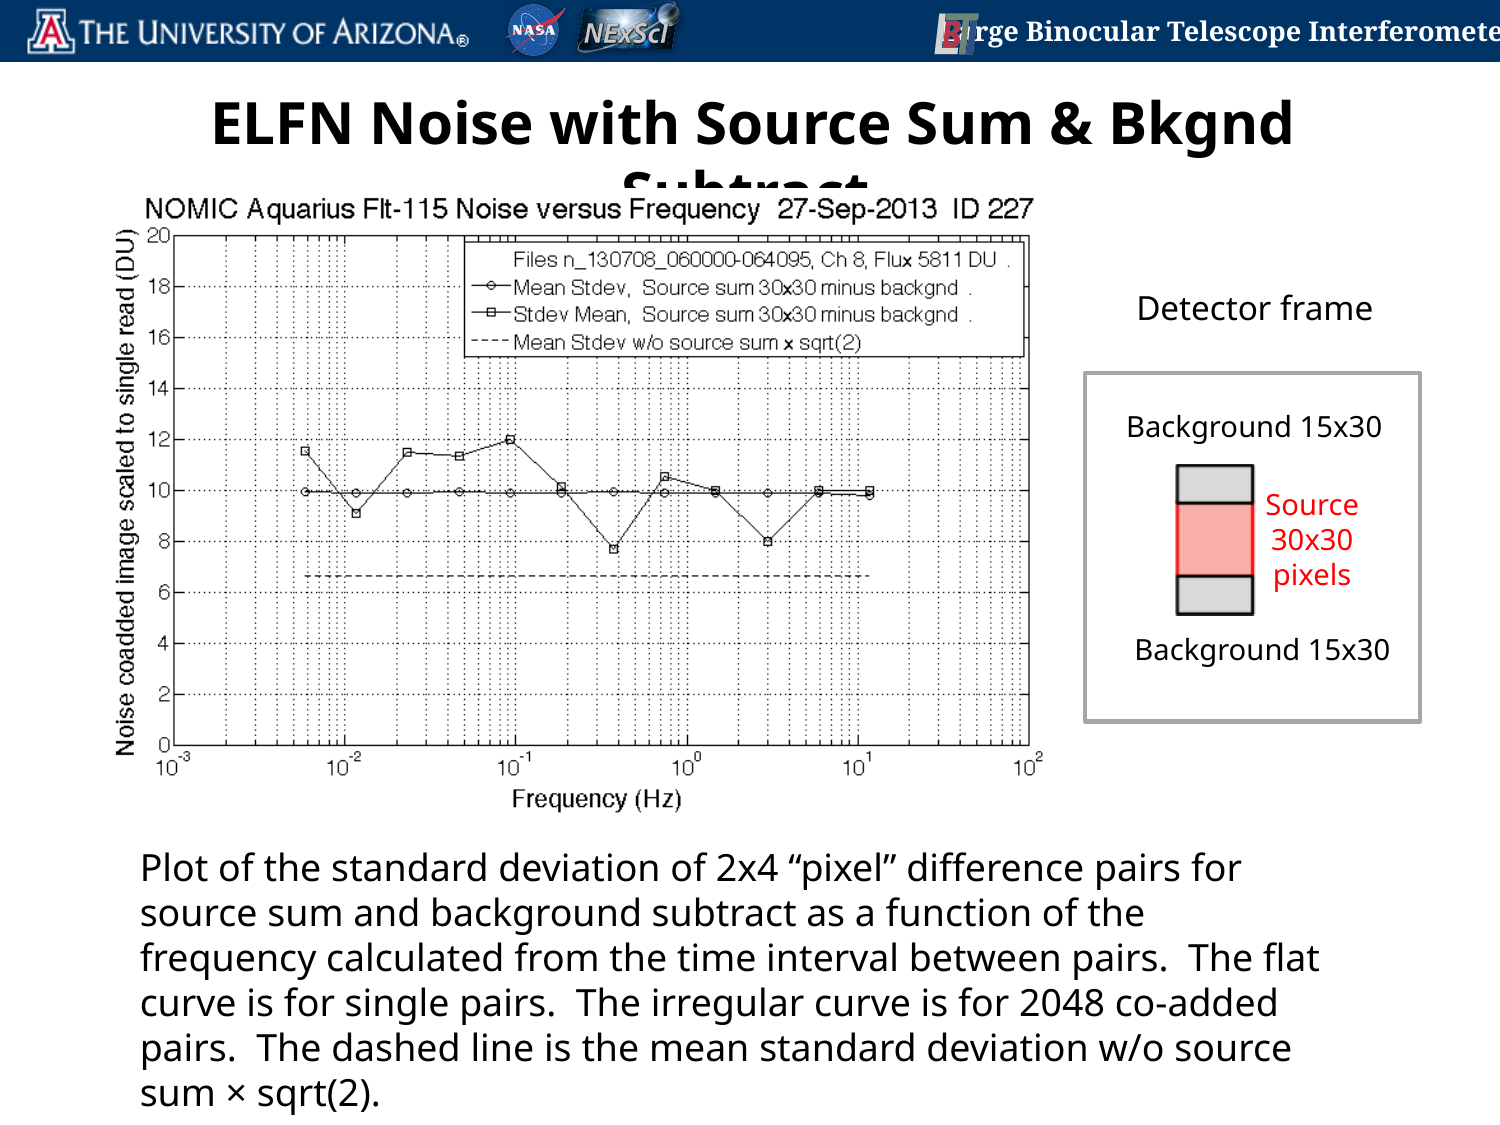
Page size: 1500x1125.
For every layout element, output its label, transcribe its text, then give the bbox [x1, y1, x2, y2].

text_box [1065, 626, 1221, 770]
text_box [1085, 373, 1421, 722]
text_box Background 15x30 [1111, 400, 1398, 451]
text_box Plot of the standard deviation of 2x4 “pixel” difference pairs for source sum and background subtract as a function of the frequency calculated from the time interval between pairs. The flat curve is for single pairs. The irregular curve is for 2048 co-added pairs. The dashed line is the mean standard deviation w/o source sum × sqrt(2). [125, 836, 1340, 1122]
text_box Background 15x30 [1119, 623, 1406, 674]
text_box ELFN Noise with Source Sum & Bkgnd Subtract [66, 79, 1440, 234]
picture [1175, 464, 1257, 617]
picture [1492, 34, 1500, 39]
picture [0, 0, 1500, 71]
picture [102, 187, 1061, 816]
text_box Detector frame [1097, 279, 1413, 335]
text_box Source 30x30 pixels [1261, 478, 1374, 599]
